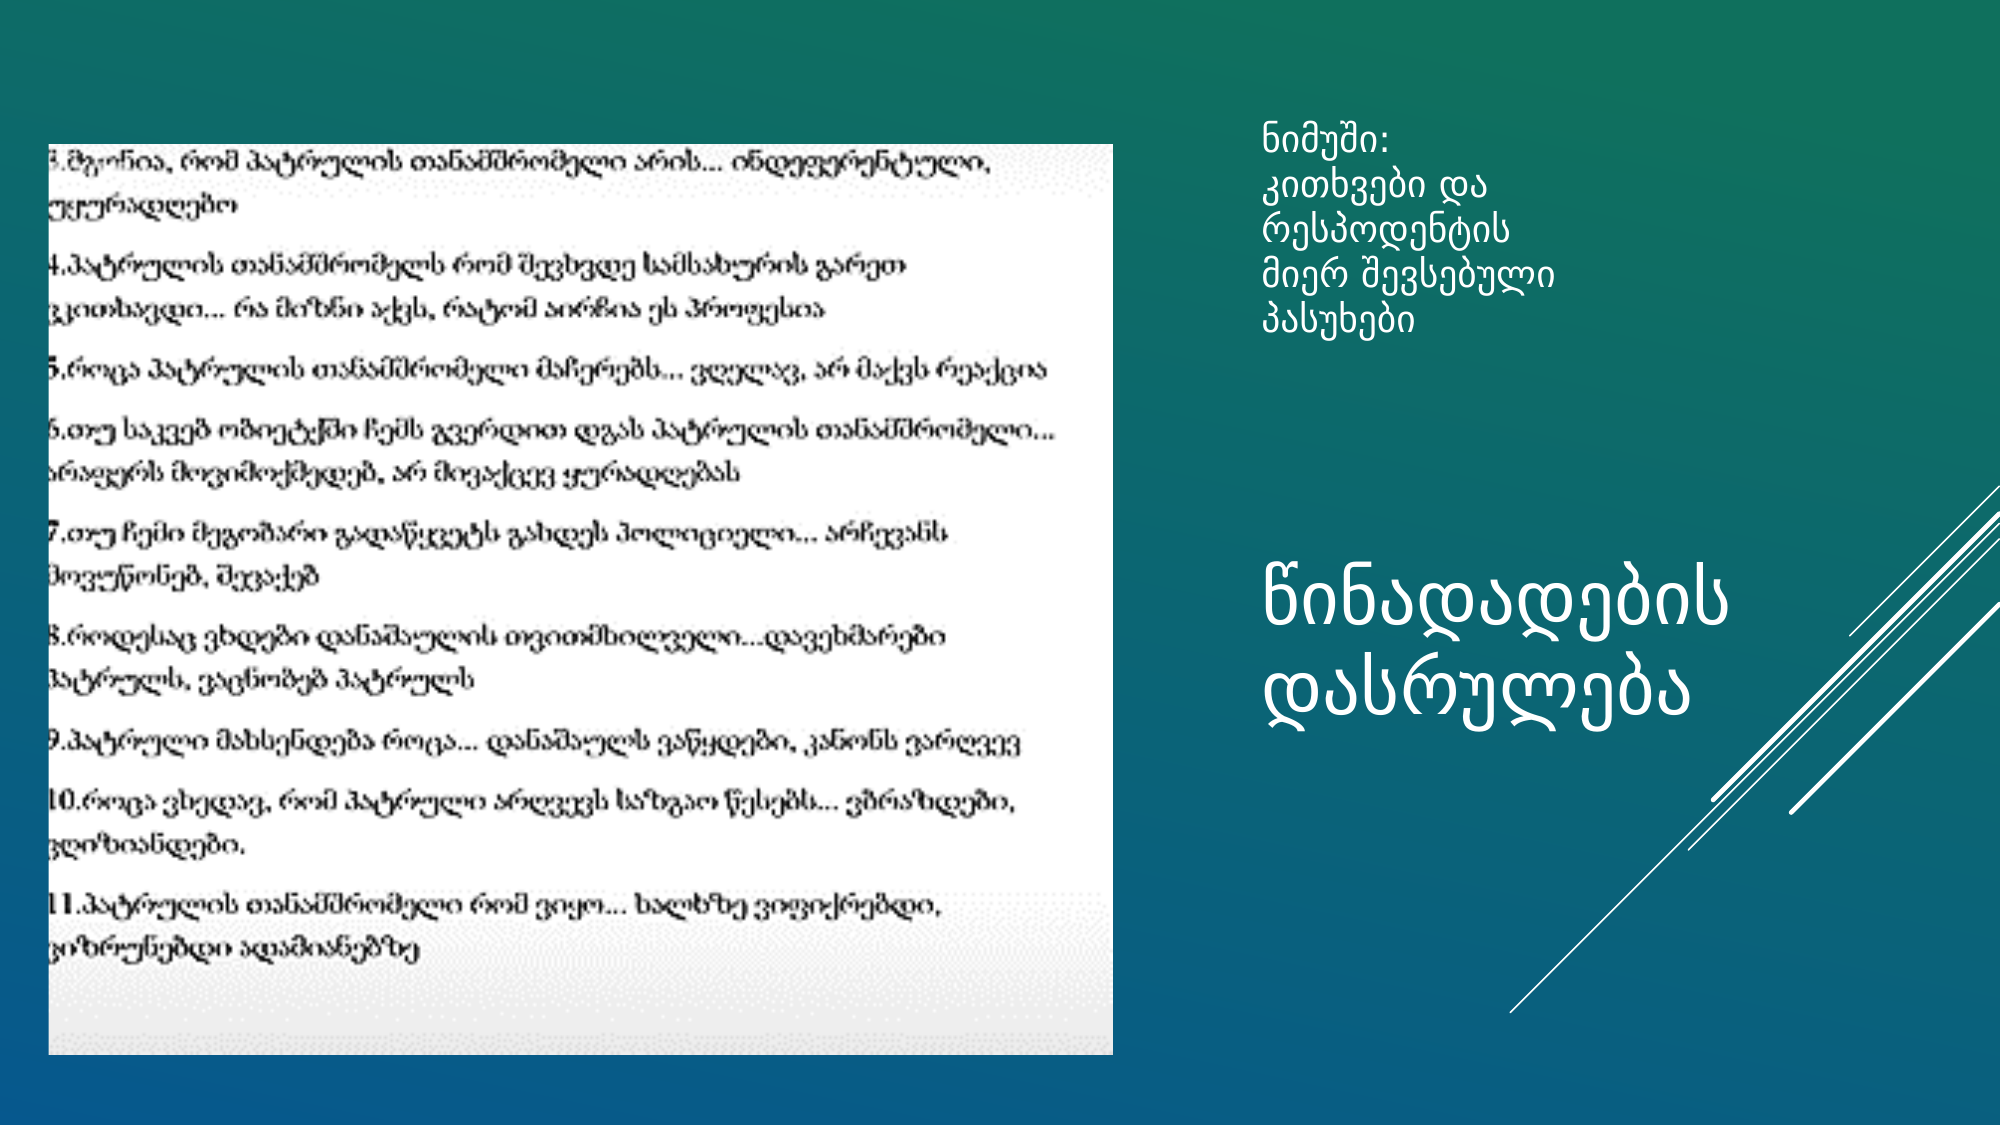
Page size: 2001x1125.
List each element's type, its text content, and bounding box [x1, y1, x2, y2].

title წინადადების დასრულება [1246, 479, 1975, 800]
text_box ნიმუში: კითხვები და რესპოდენტის მიერ შევსებული პასუხები [1246, 107, 1574, 347]
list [48, 144, 1114, 1055]
